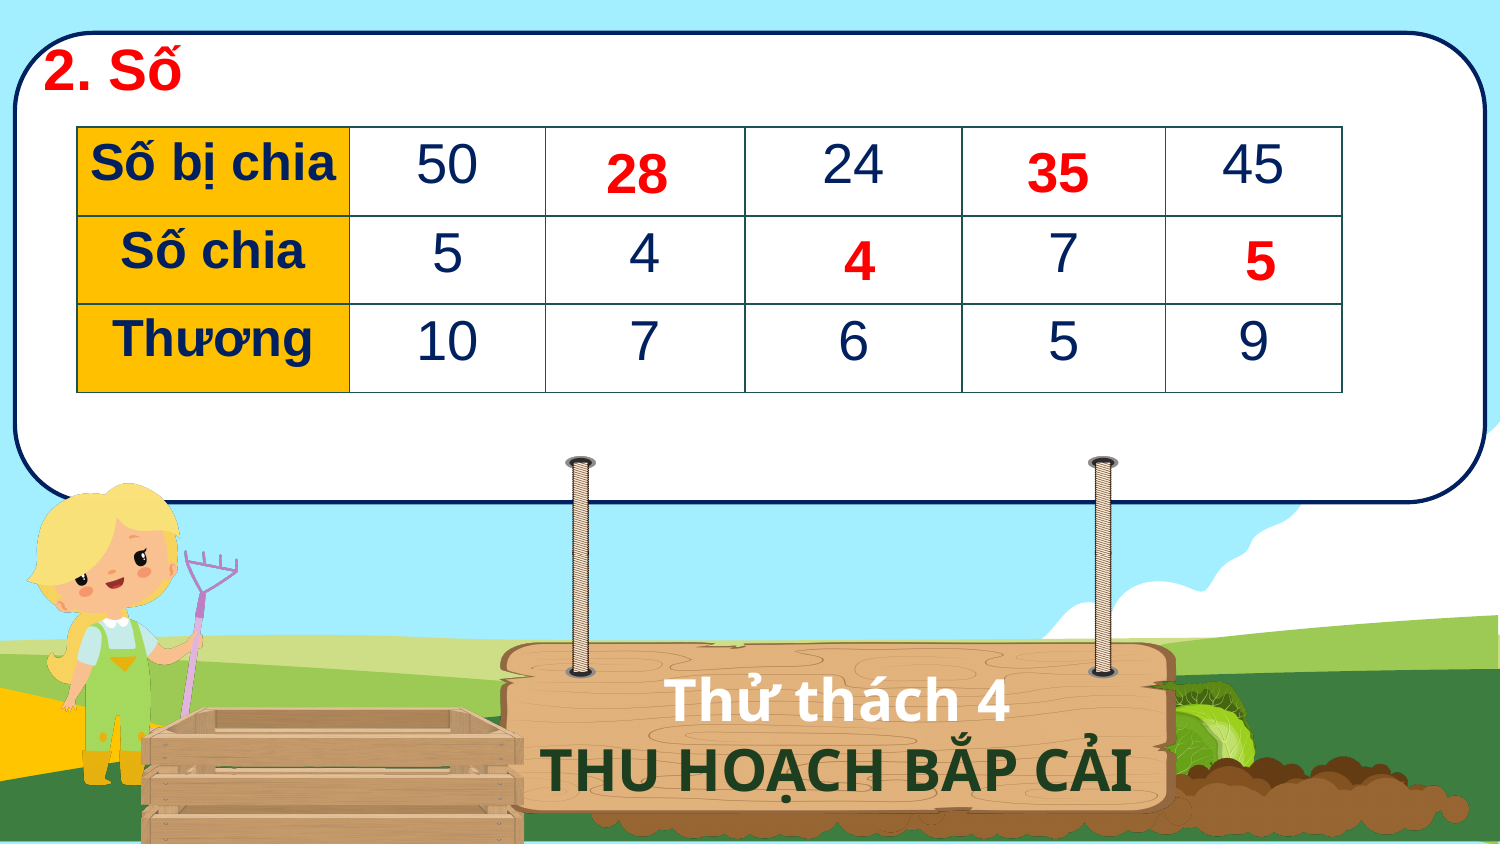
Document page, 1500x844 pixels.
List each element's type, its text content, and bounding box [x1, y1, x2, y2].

table_header ? [963, 128, 1165, 215]
text_box 4 [810, 225, 911, 291]
table_cell Số chia [78, 217, 349, 303]
text_box 28 [587, 138, 689, 205]
table_cell ? [746, 217, 961, 303]
table_cell 5 [963, 305, 1165, 392]
table_header Số bị chia [78, 128, 349, 215]
table_header 24 [746, 128, 961, 215]
text_box 35 [1008, 137, 1110, 203]
table_cell 7 [546, 305, 744, 392]
table_cell 9 [1166, 305, 1341, 392]
table_header 50 [350, 128, 545, 215]
table_cell 5 [350, 217, 545, 303]
table_cell Thương [78, 305, 349, 392]
picture [499, 441, 1178, 556]
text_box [499, 562, 1178, 814]
table_cell 10 [350, 305, 545, 392]
table_cell ? [1166, 217, 1341, 303]
table_cell 6 [746, 305, 961, 392]
table_cell 7 [963, 217, 1165, 303]
picture [591, 681, 1469, 840]
picture [25, 476, 525, 844]
text_box [12, 30, 1488, 505]
table_header ? [546, 128, 744, 215]
text_box 2. Số [28, 24, 491, 110]
table_cell 4 [546, 217, 744, 303]
table_header 45 [1166, 128, 1341, 215]
text_box 5 [1196, 225, 1326, 291]
